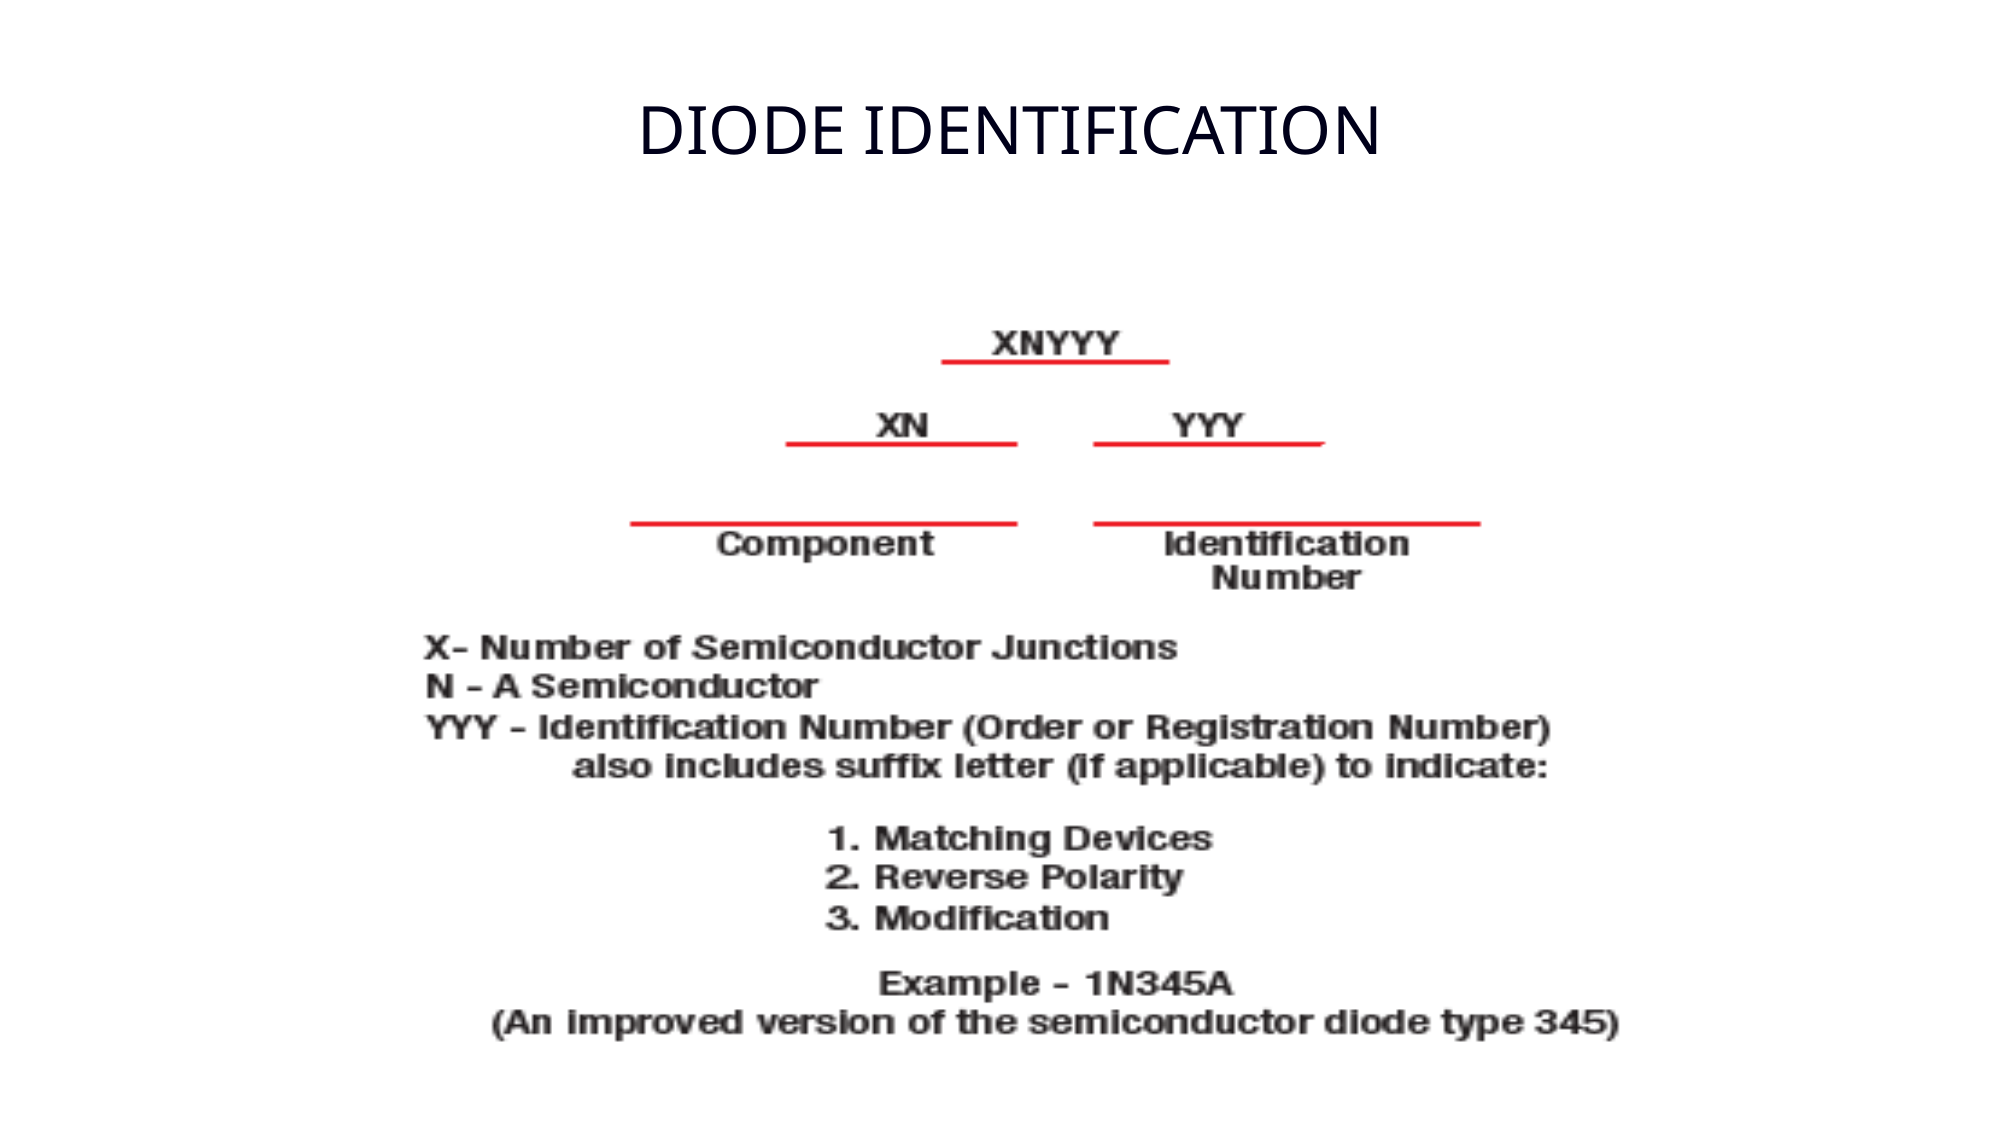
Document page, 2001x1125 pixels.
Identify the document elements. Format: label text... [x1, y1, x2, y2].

picture [400, 271, 1648, 1063]
text_box DIODE IDENTIFICATION [622, 80, 1399, 175]
